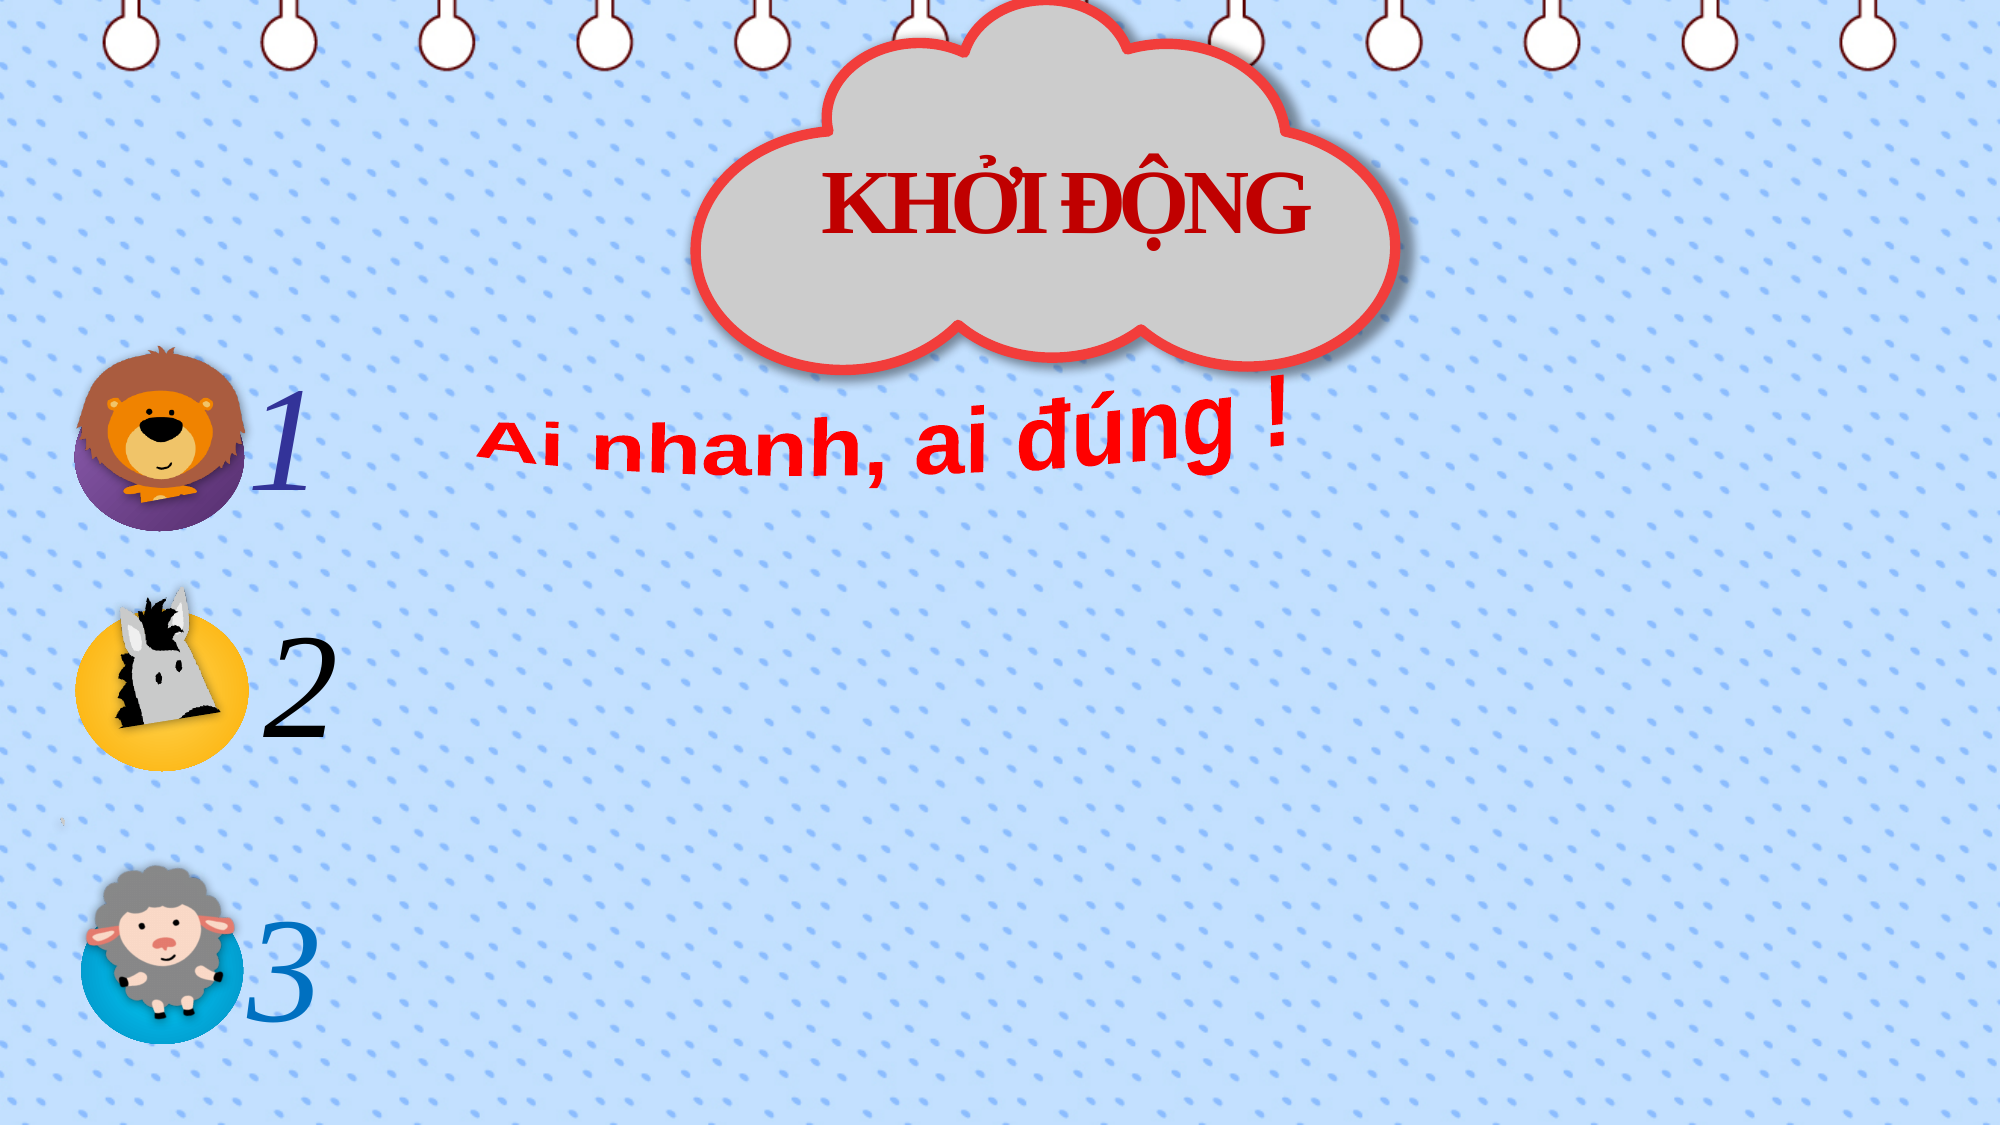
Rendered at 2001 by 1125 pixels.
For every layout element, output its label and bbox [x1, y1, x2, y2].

text_box [560, 0, 1575, 370]
text_box [64, 848, 339, 1062]
picture [0, 0, 2000, 1125]
text_box [67, 580, 336, 848]
text_box [74, 333, 339, 531]
